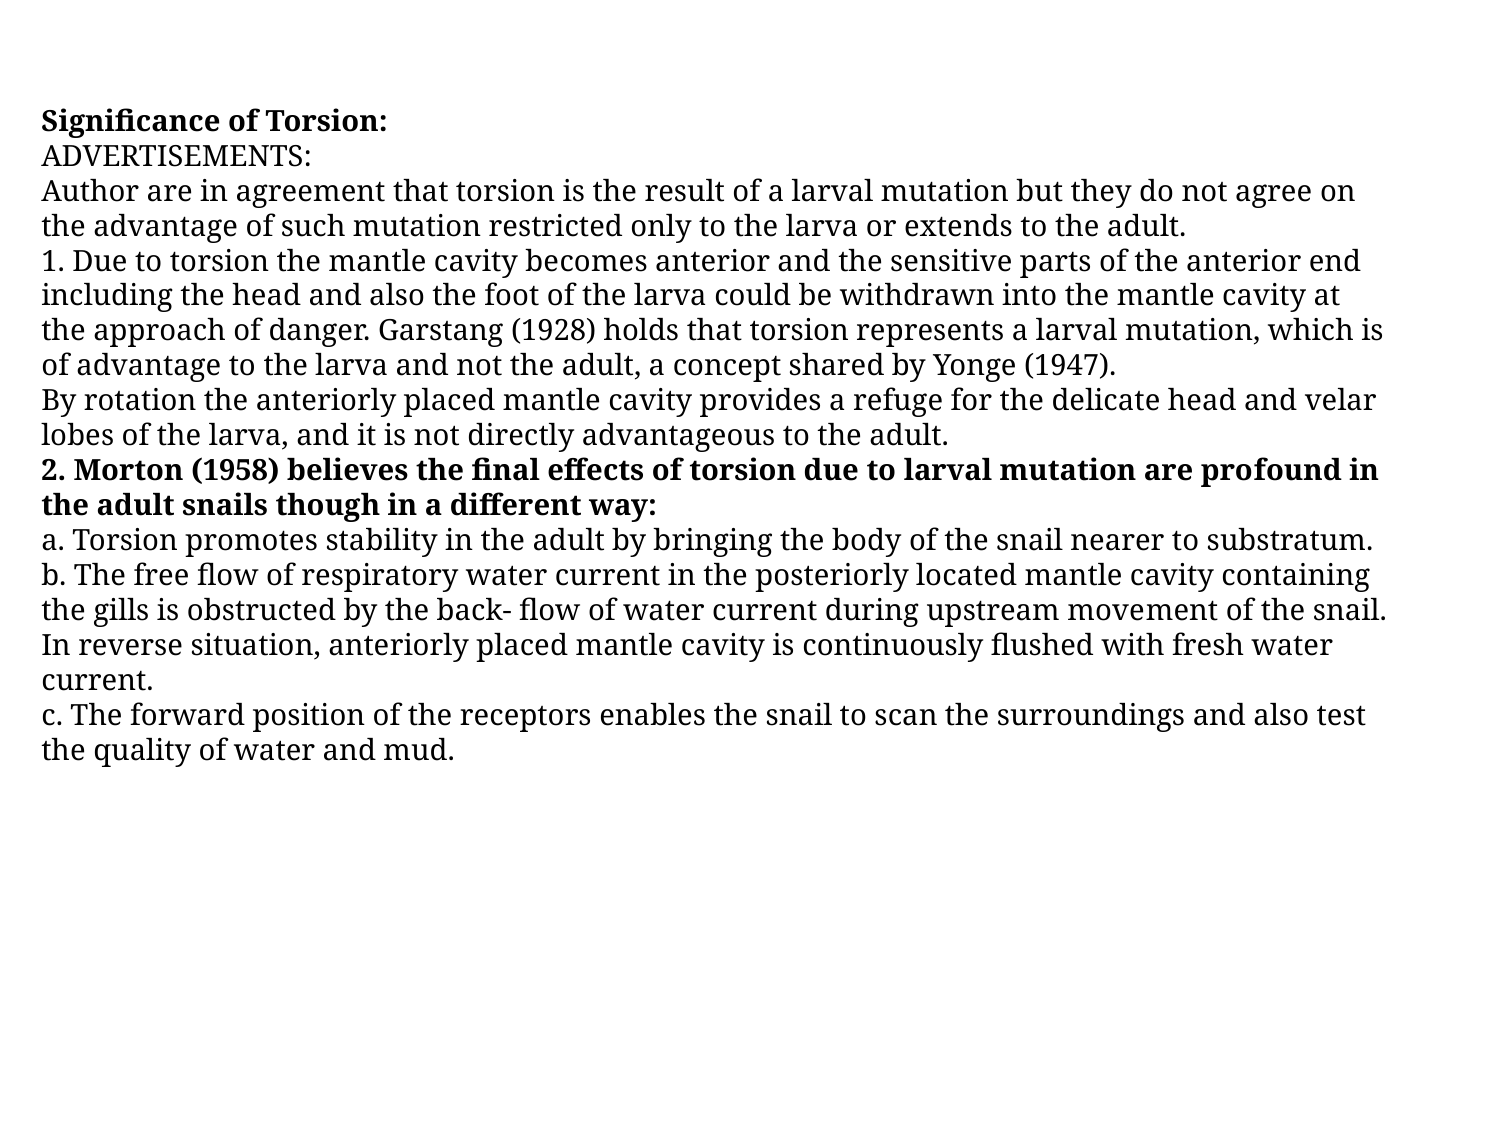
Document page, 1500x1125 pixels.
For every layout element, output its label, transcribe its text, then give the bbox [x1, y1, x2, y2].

text_box Significance of Torsion: ADVERTISEMENTS: Author are in agreement that torsion is the result of a larval mutation but they do not agree on the advantage of such mutation restricted only to the larva or extends to the adult. 1. Due to torsion the mantle cavity be­comes anterior and the sensitive parts of the anterior end including the head and also the foot of the larva could be withdrawn into the mantle cavity at the approach of danger. Garstang (1928) holds that torsion represents a larval mutation, which is of advantage to the larva and not the adult, a concept shared by Yonge (1947). By rotation the anteriorly placed mantle cavity provides a refuge for the delicate head and velar lobes of the larva, and it is not directly advantageous to the adult. 2. Morton (1958) believes the final effects of torsion due to larval mutation are pro­found in the adult snails though in a differ­ent way: a. Torsion promotes stability in the adult by bringing the body of the snail nearer to substratum. b. The free flow of respiratory water cur­rent in the posteriorly located mantle cavity containing the gills is obstructed by the back- flow of water current during upstream move­ment of the snail. In reverse situation, ante­riorly placed mantle cavity is continuously flushed with fresh water current. c. The forward position of the receptors enables the snail to scan the surroundings and also test the quality of water and mud. [41, 101, 1388, 767]
